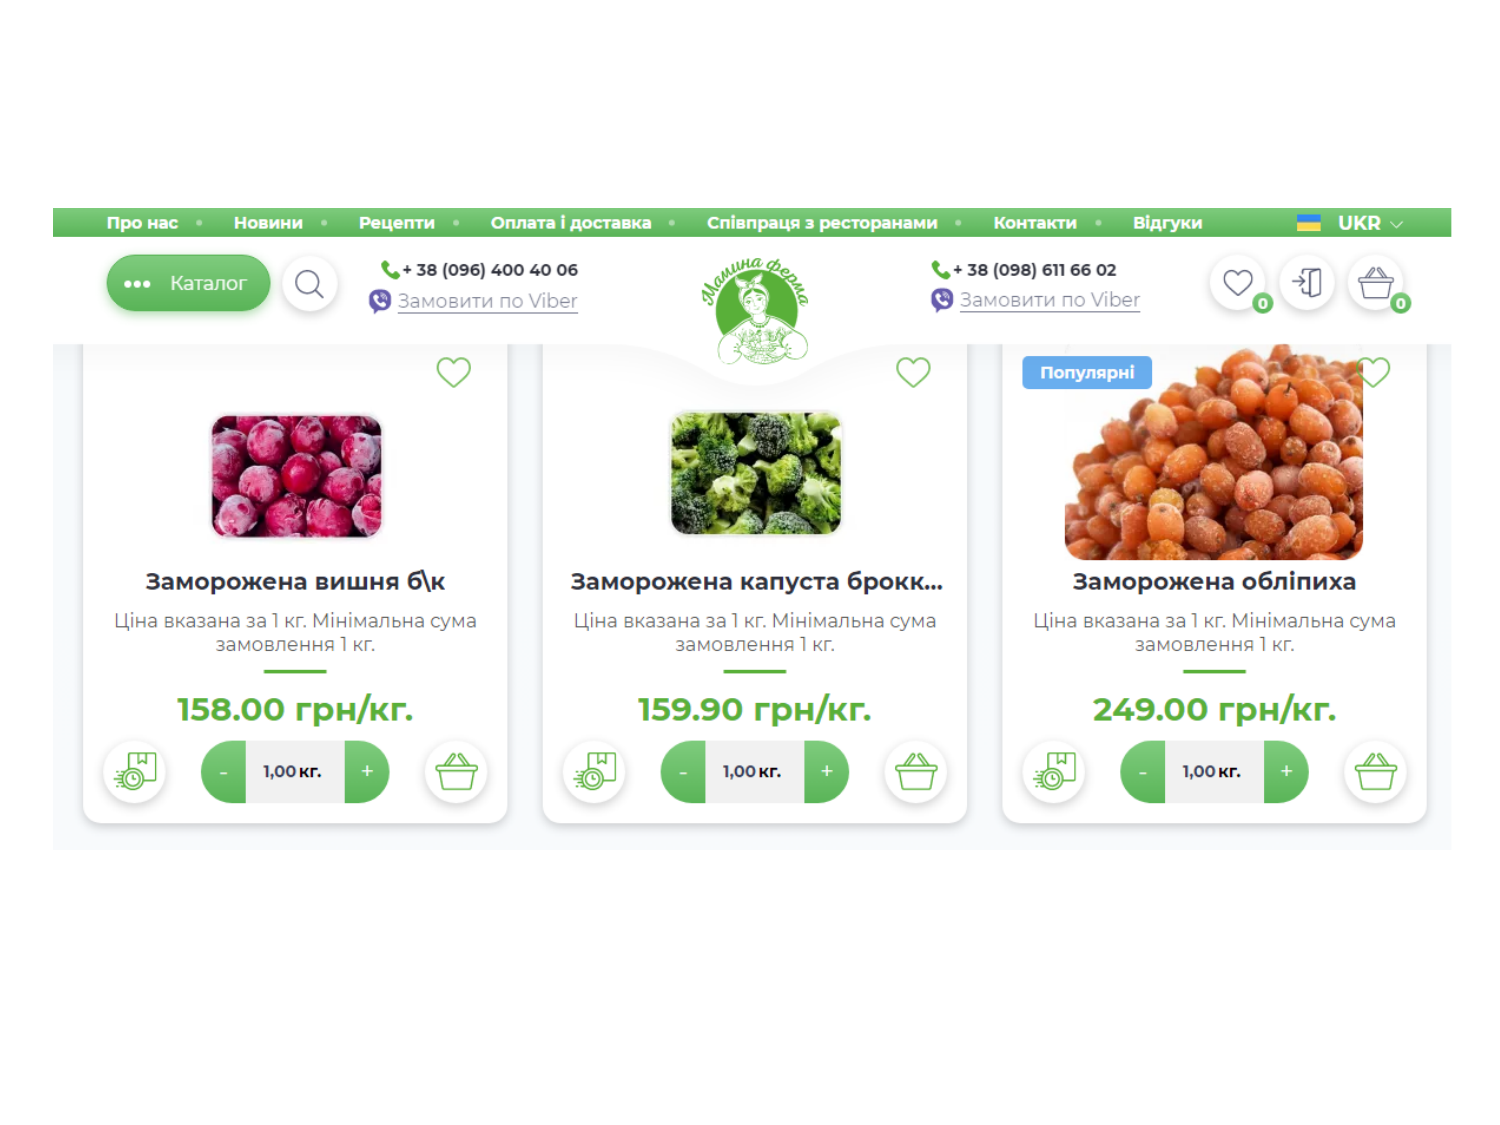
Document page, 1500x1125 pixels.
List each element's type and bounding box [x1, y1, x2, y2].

picture [52, 207, 1452, 850]
